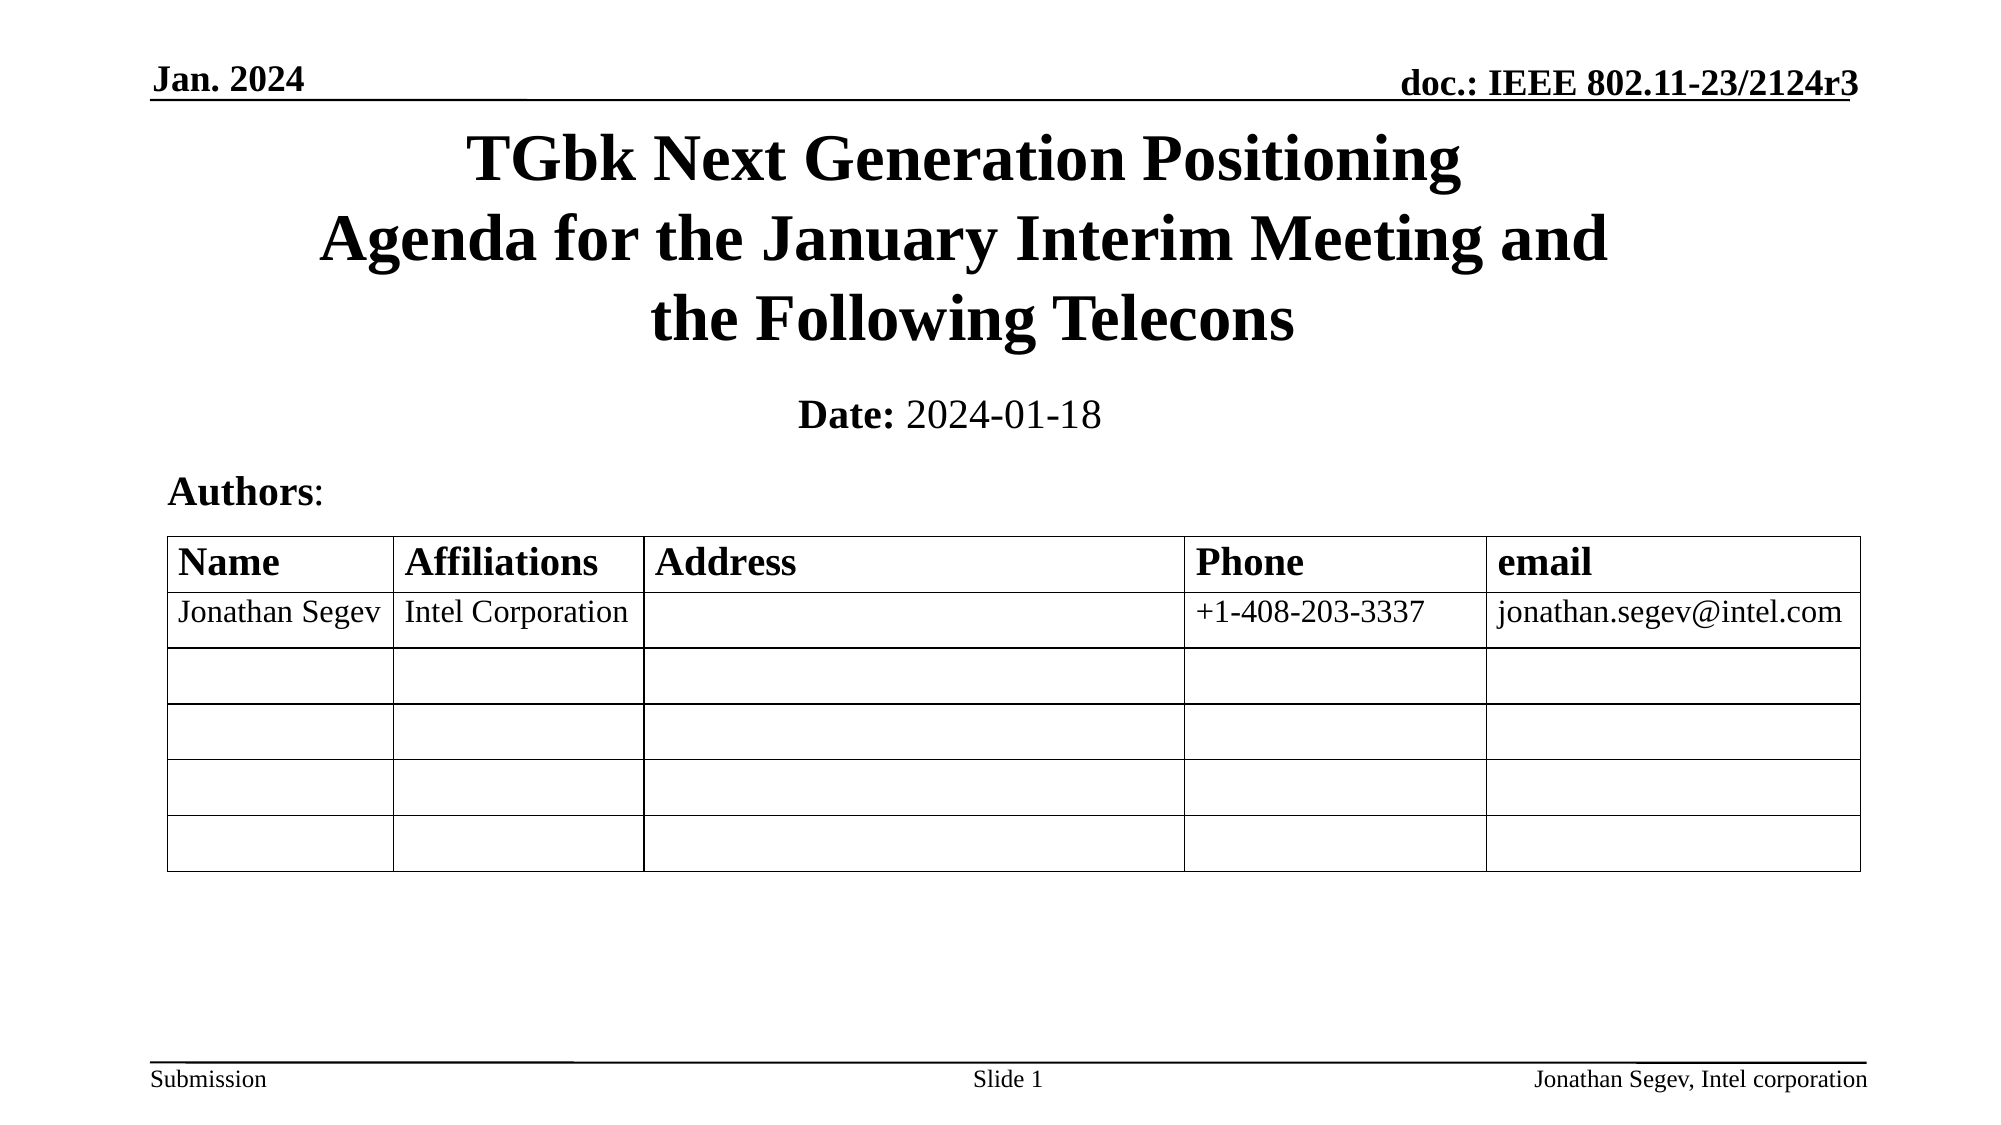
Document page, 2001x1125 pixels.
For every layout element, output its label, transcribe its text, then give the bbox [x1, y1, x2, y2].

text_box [151, 535, 1883, 943]
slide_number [152, 54, 563, 100]
title TGbk Next Generation Positioning Agenda for the January Interim Meeting and the Following Telecons [107, 113, 1839, 355]
text_box Authors: [152, 456, 390, 519]
slide_number Slide 1 [950, 1061, 1067, 1123]
subtitle Date: 2024-01-18 [250, 379, 1651, 443]
footer Jonathan Segev, Intel corporation [1171, 1061, 1869, 1093]
